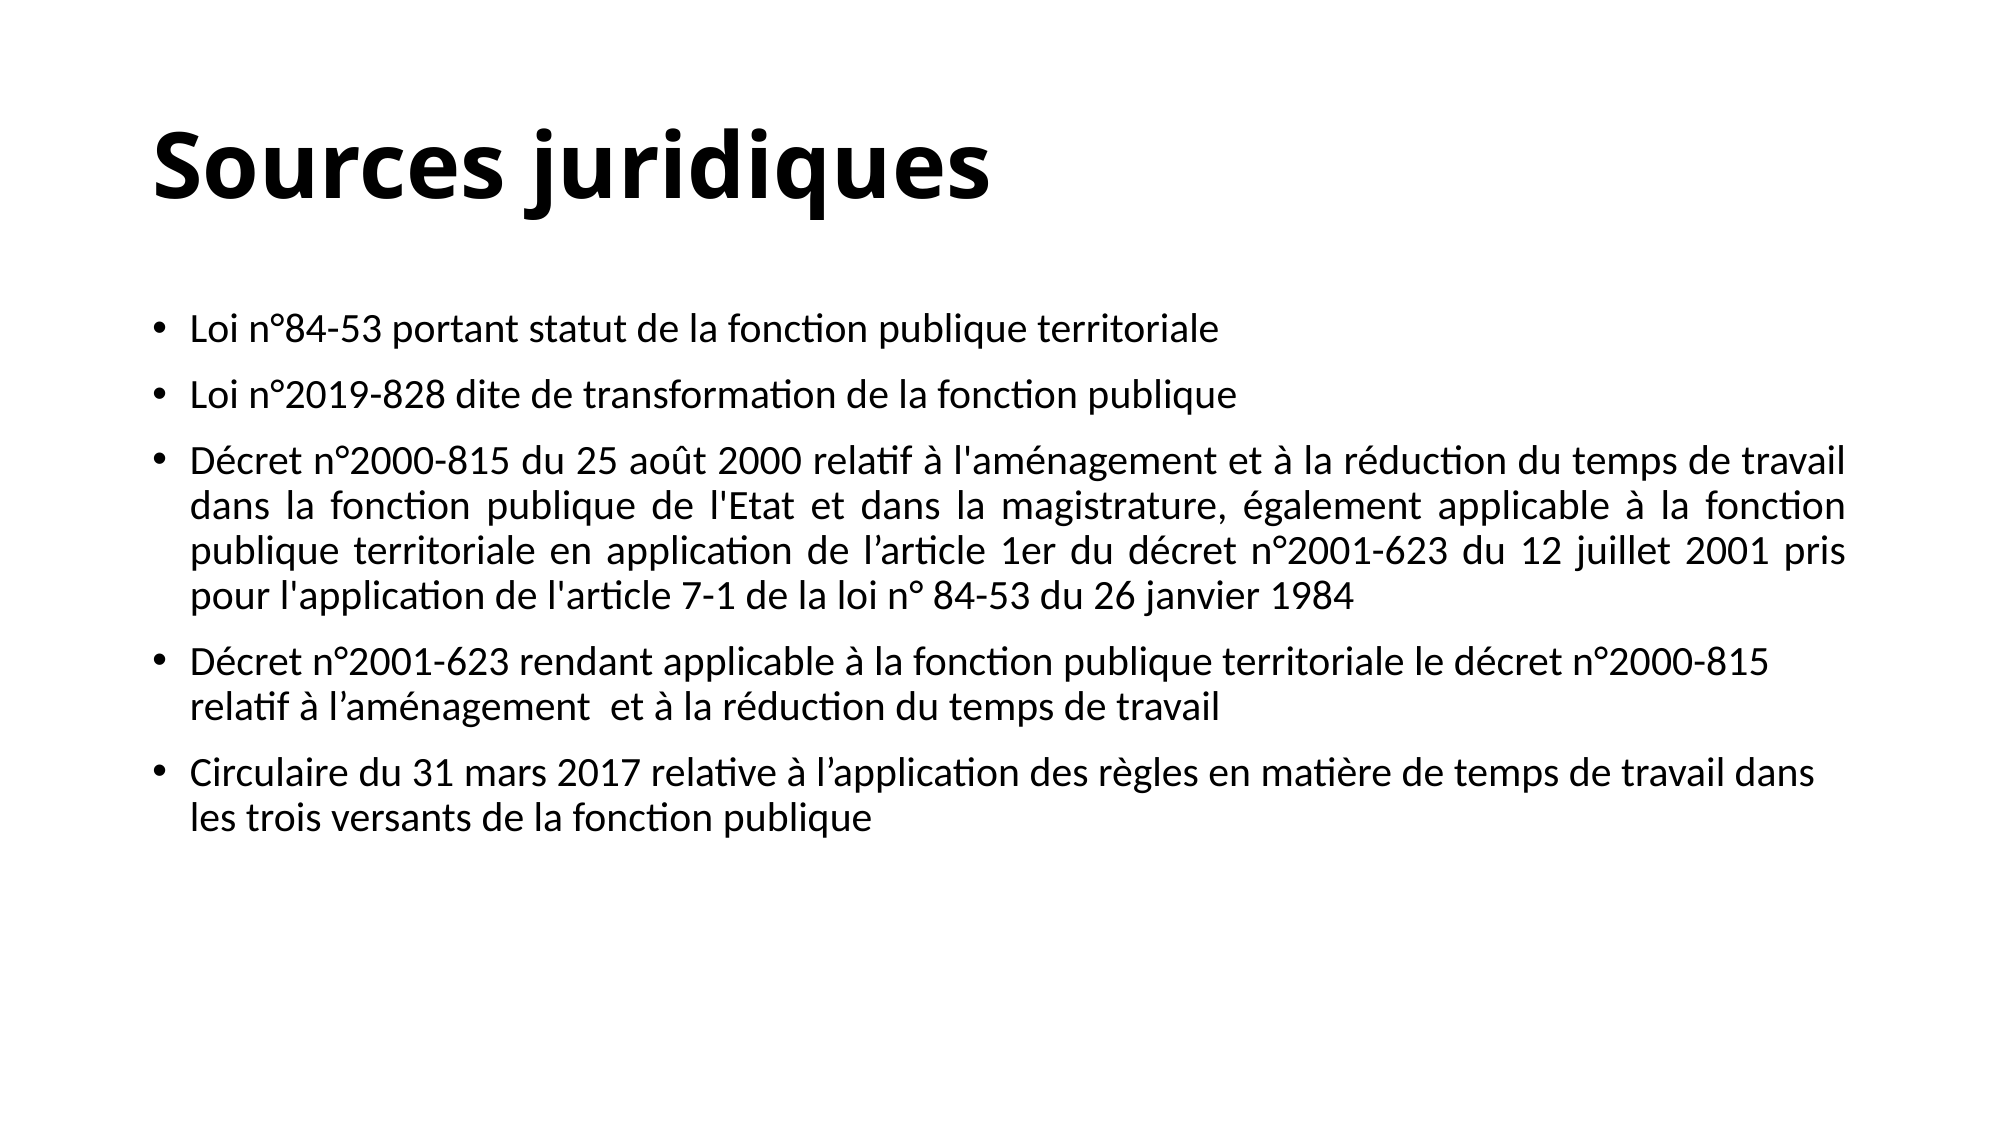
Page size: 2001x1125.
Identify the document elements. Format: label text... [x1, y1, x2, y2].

title Sources juridiques [137, 59, 1863, 278]
list Loi n°84-53 portant statut de la fonction publique territoriale Loi n°2019-828 dite de transformation de la fonction publique Décret n°2000-815 du 25 août 2000 relatif à l'aménagement et à la réduction du temps de travail dans la fonction publique de l'Etat et dans la magistrature, également applicable à la fonction publique territoriale en application de l’article 1er du décret n°2001-623 du 12 juillet 2001 pris pour l'application de l'article 7-1 de la loi n° 84-53 du 26 janvier 1984 Décret n°2001-623 rendant applicable à la fonction publique territoriale le décret n°2000-815 relatif à l’aménagement et à la réduction du temps de travail Circulaire du 31 mars 2017 relative à l’application des règles en matière de temps de travail dans les trois versants de la fonction publique [137, 299, 1863, 1014]
